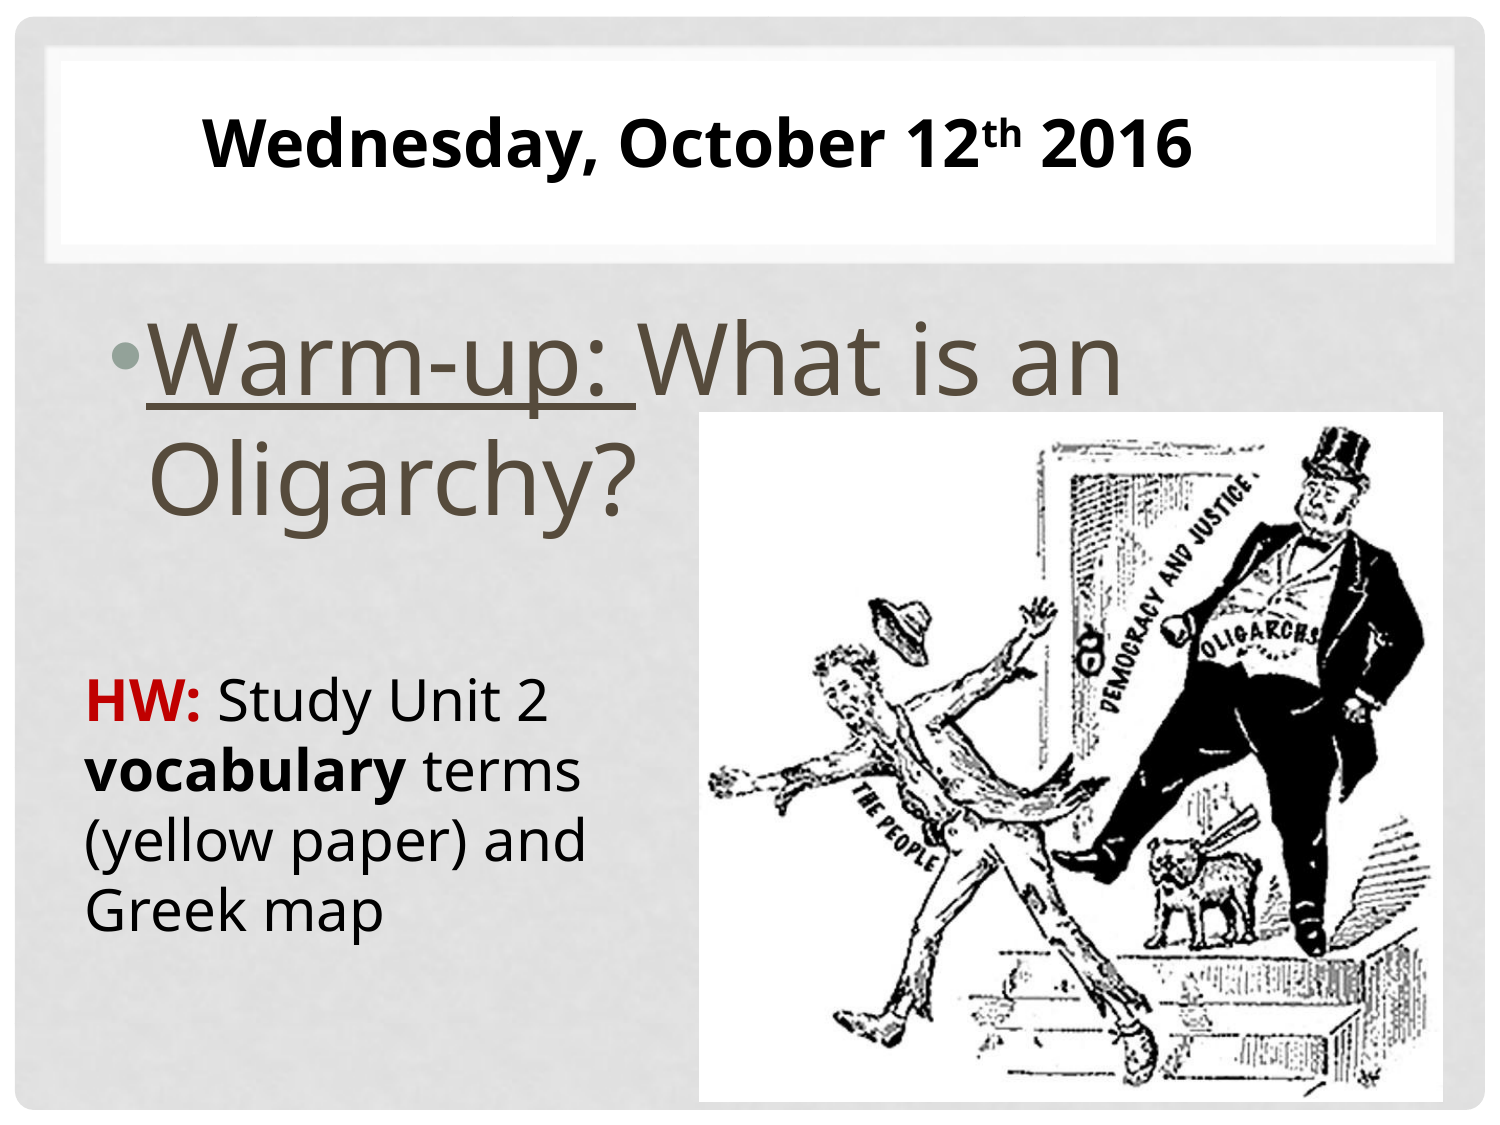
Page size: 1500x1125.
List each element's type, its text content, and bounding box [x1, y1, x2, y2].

list Warm-up: What is an Oligarchy? [75, 287, 1425, 1005]
text_box HW: Study Unit 2 vocabulary terms (yellow paper) and Greek map [70, 656, 610, 951]
picture [699, 412, 1443, 1102]
text_box Wednesday, October 12th 2016 [187, 93, 1395, 189]
title [69, 66, 1425, 238]
